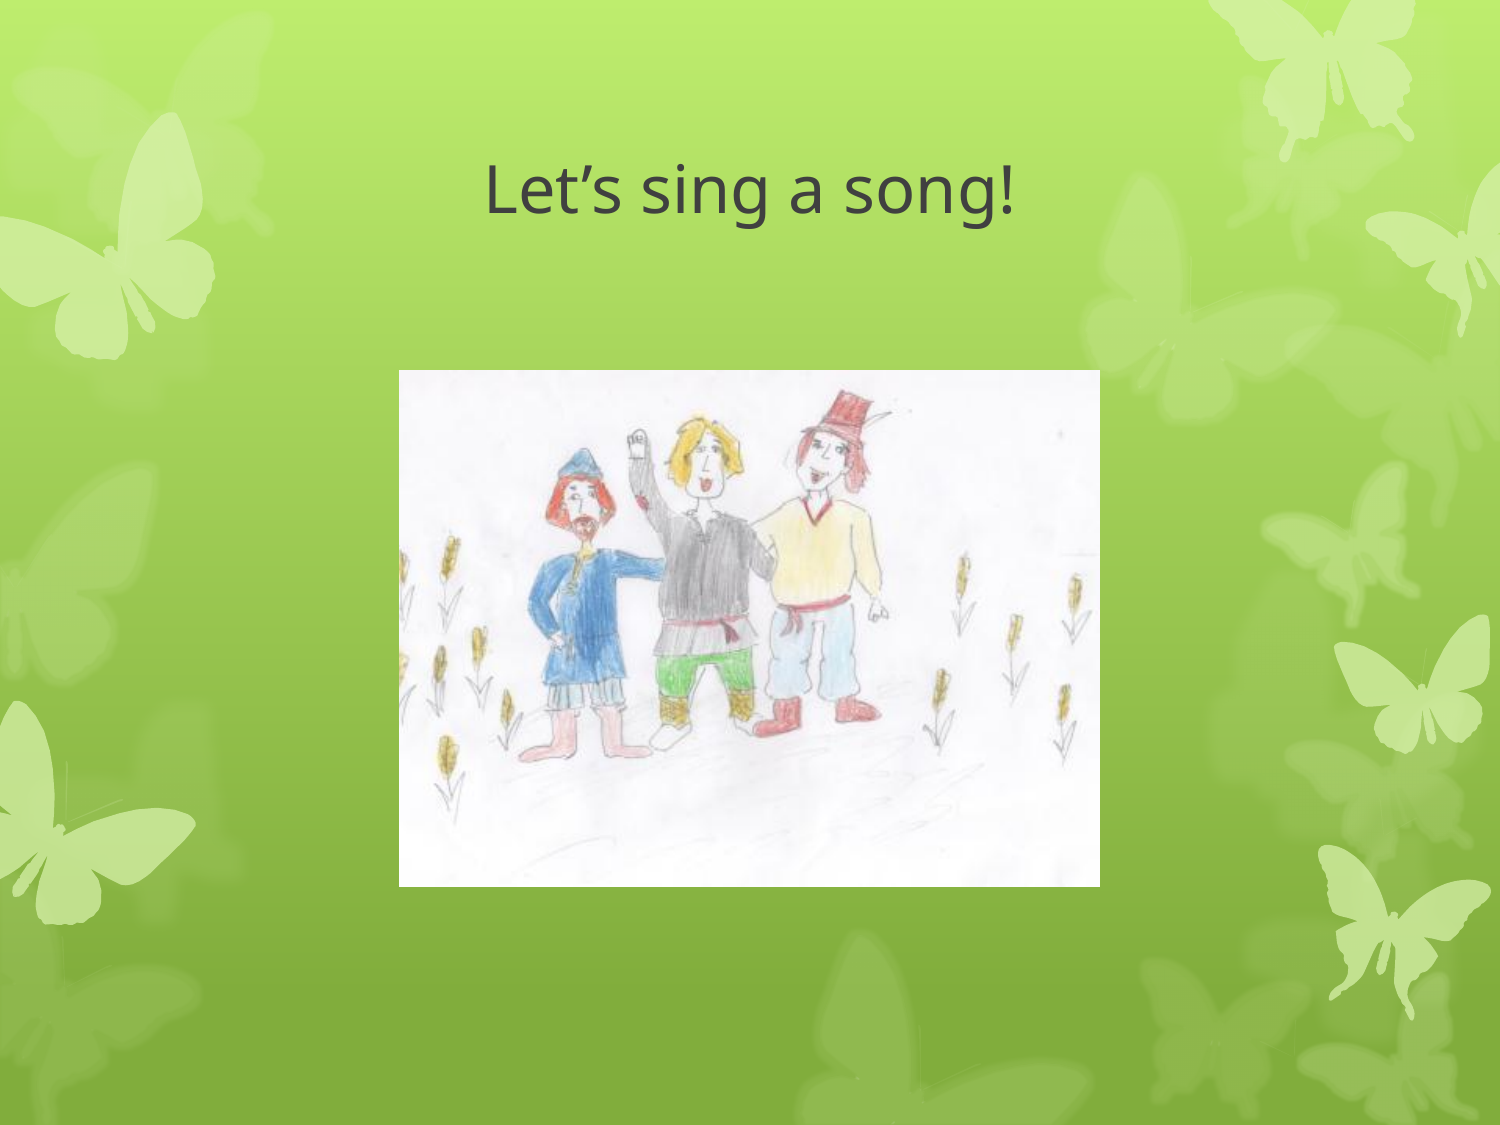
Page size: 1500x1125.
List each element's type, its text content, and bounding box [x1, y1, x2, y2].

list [399, 370, 1101, 888]
title Let’s sing a song! [165, 110, 1335, 263]
